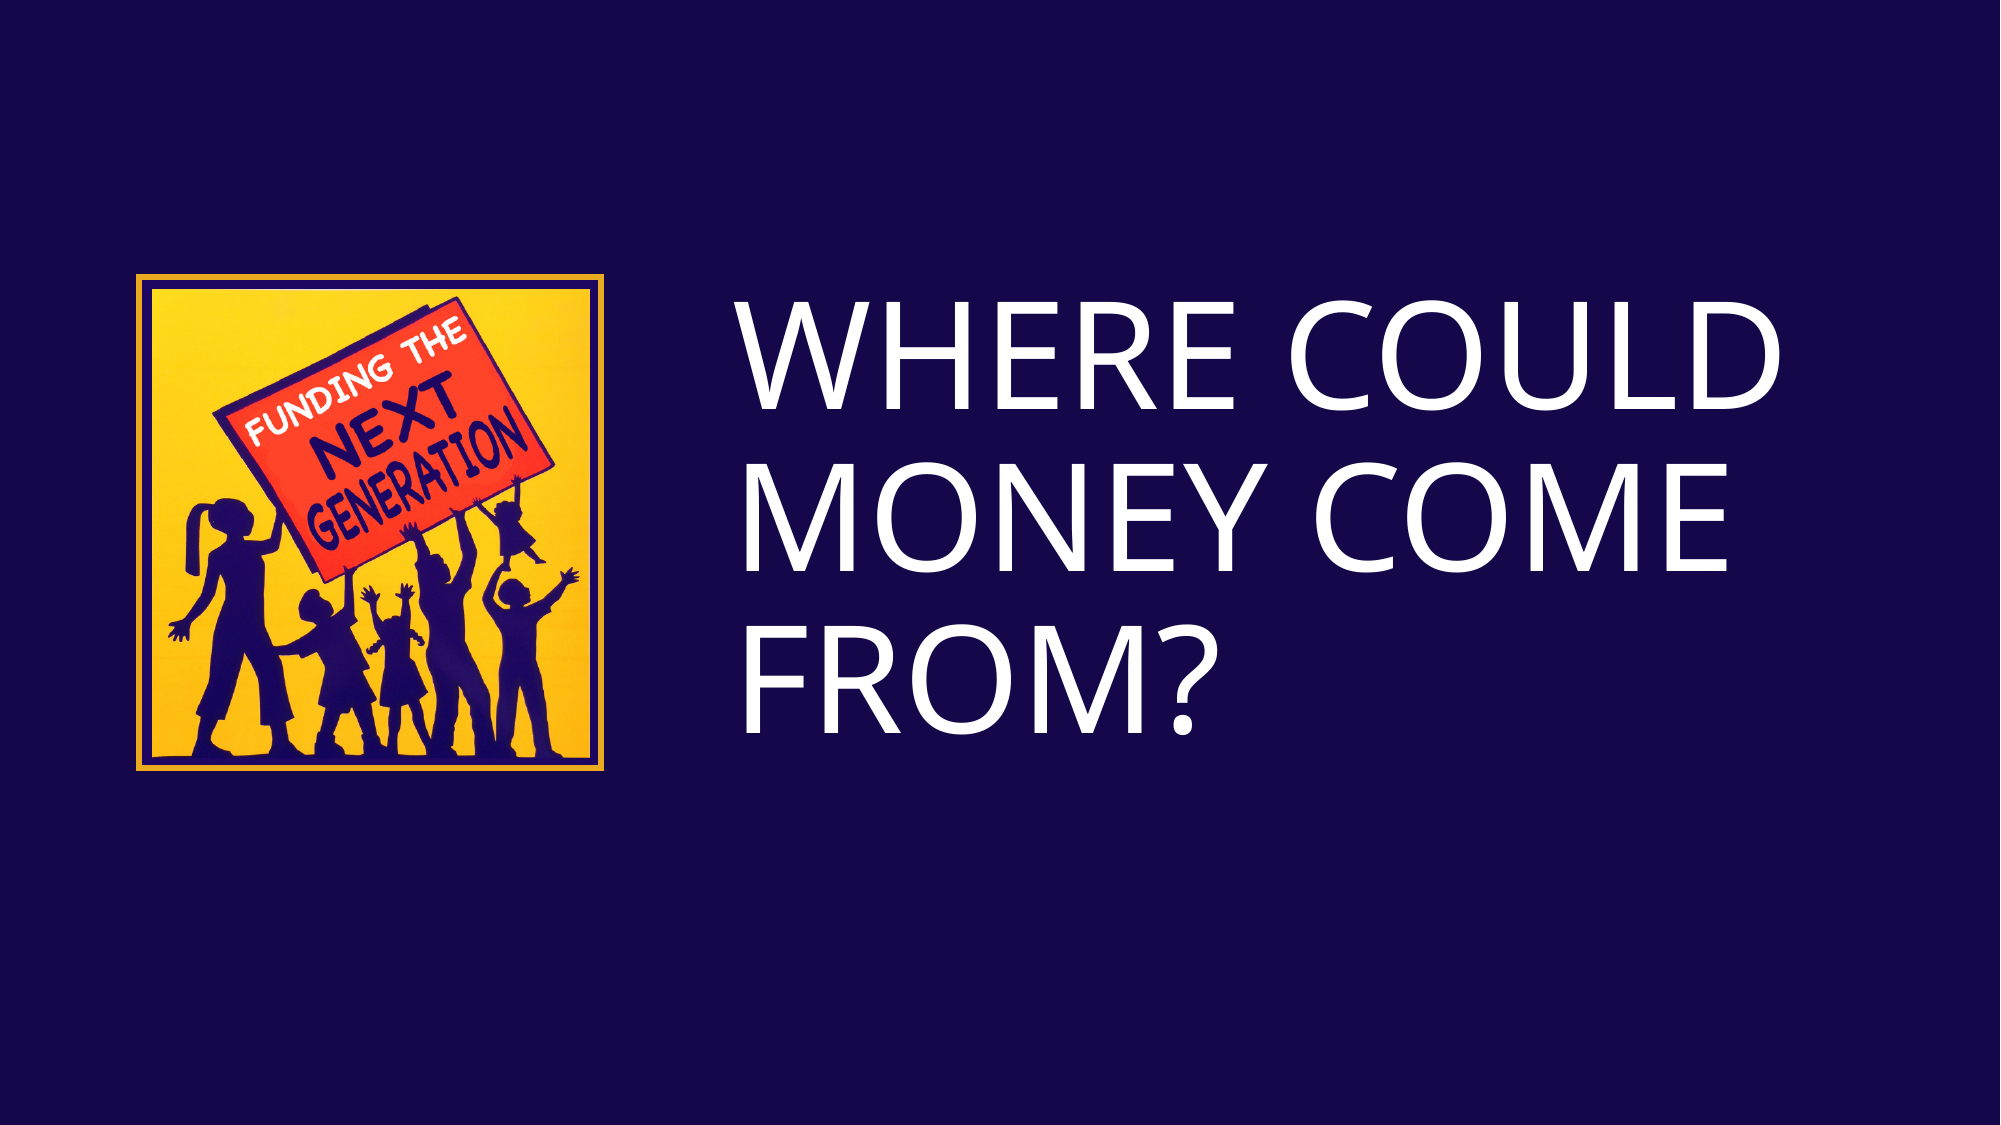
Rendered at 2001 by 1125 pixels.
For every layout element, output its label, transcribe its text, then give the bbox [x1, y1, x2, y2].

text_box [0, 0, 2000, 1125]
title WHERE COULD MONEY COME FROM? [717, 425, 1881, 621]
picture [142, 280, 598, 766]
